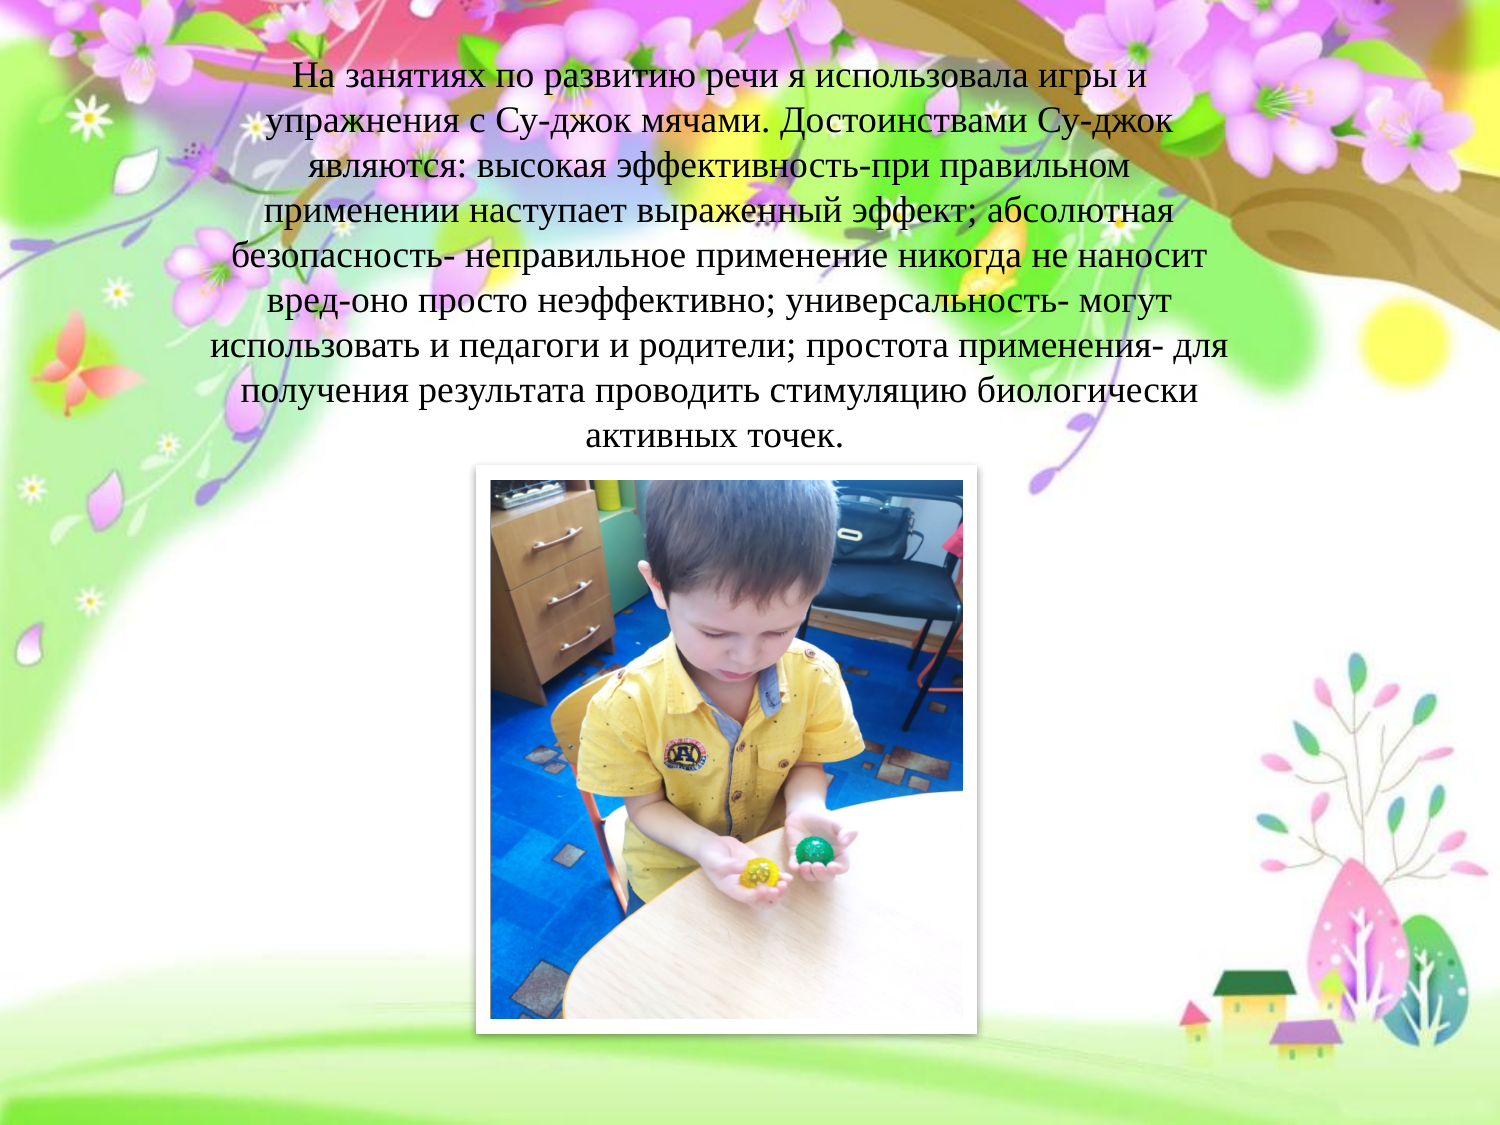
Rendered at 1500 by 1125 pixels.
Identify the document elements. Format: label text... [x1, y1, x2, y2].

subtitle На занятиях по развитию речи я использовала игры и упражнения с Су-джок мячами. Достоинствами Су-джок являются: высокая эффективность-при правильном применении наступает выраженный эффект; абсолютная безопасность- неправильное применение никогда не наносит вред-оно просто неэффективно; универсальность- могут использовать и педагоги и родители; простота применения- для получения результата проводить стимуляцию биологически активных точек. [194, 42, 1246, 492]
picture [0, 0, 1500, 1125]
